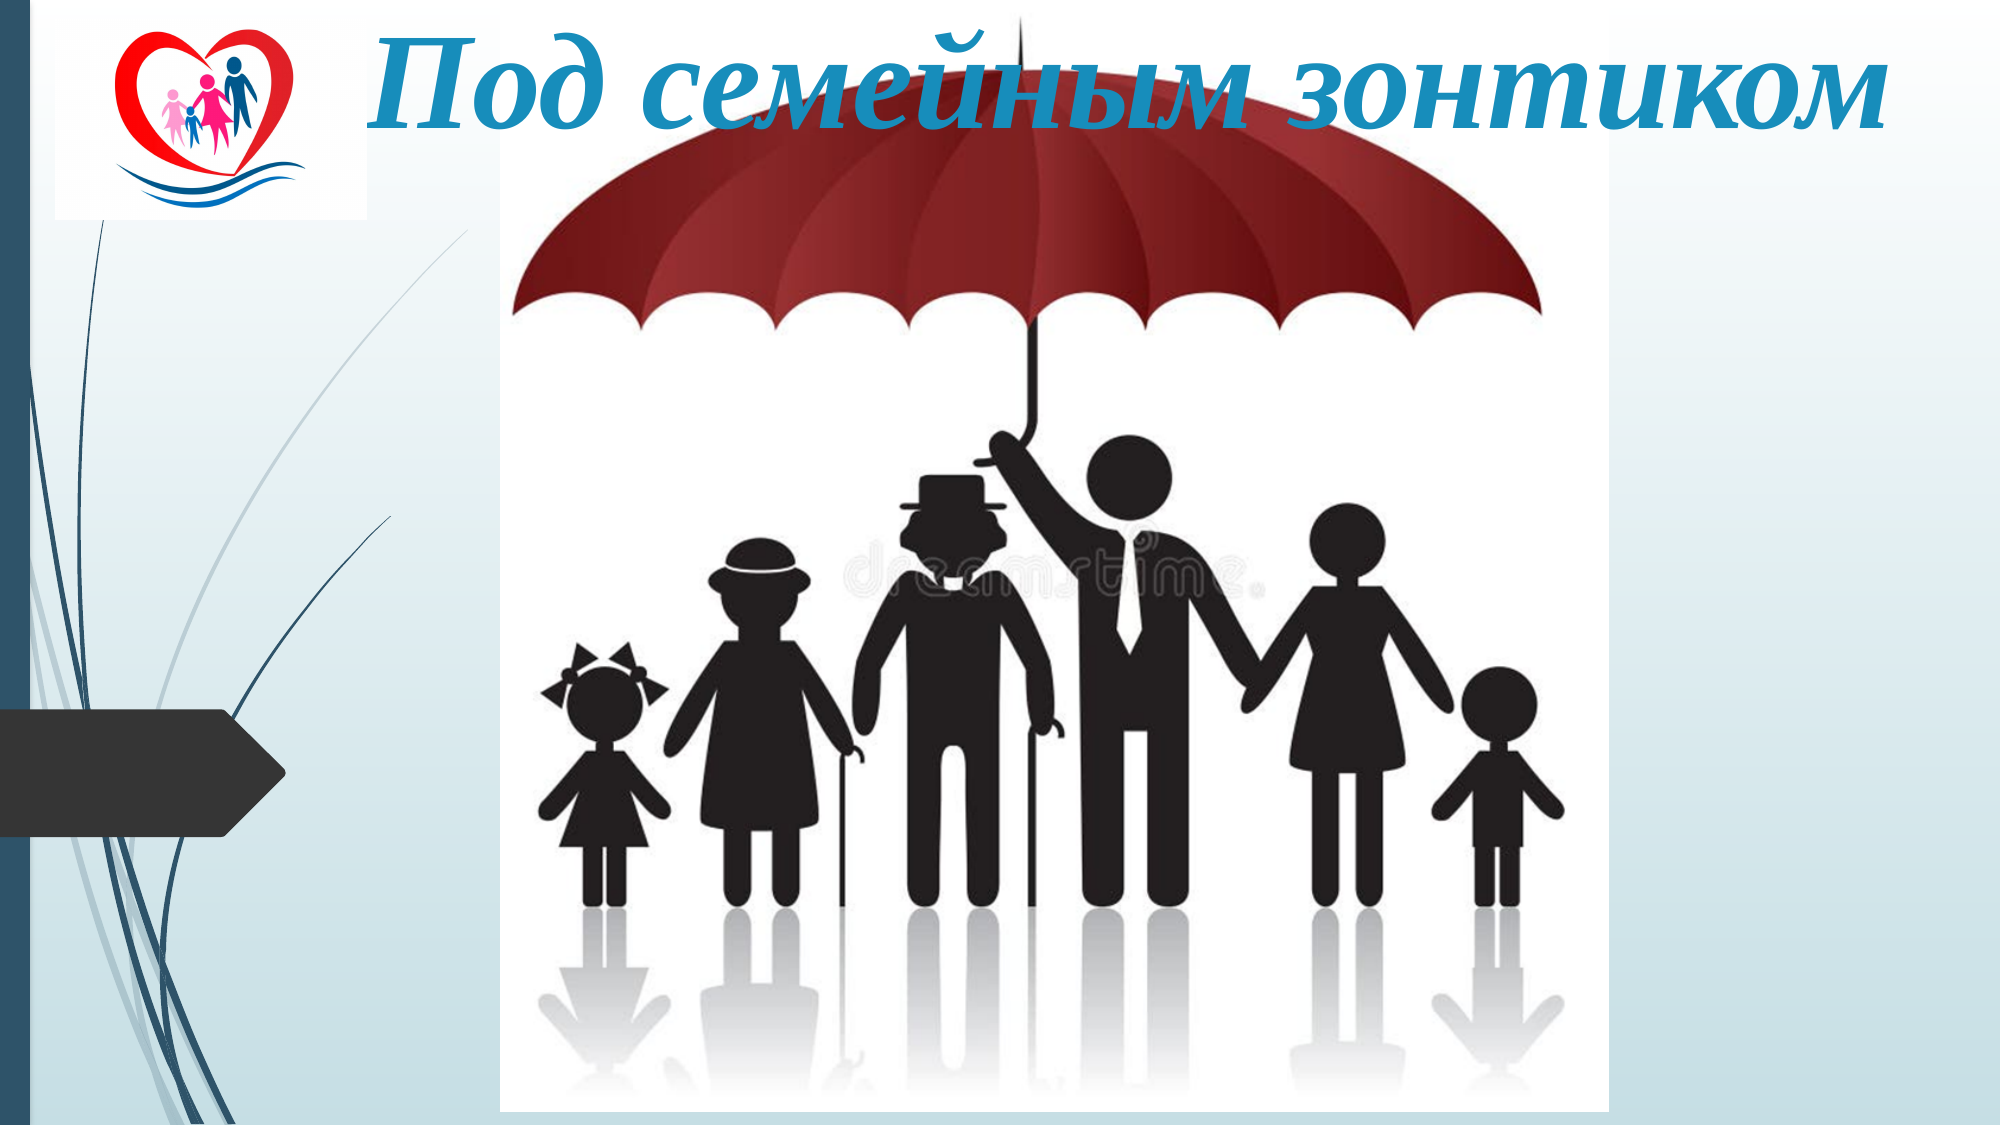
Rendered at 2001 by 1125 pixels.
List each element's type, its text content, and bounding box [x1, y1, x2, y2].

title Под семейным зонтиком [111, 13, 495, 164]
title Под семейным зонтиком [1610, 13, 1975, 164]
picture [55, 19, 367, 220]
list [499, 2, 1609, 1112]
